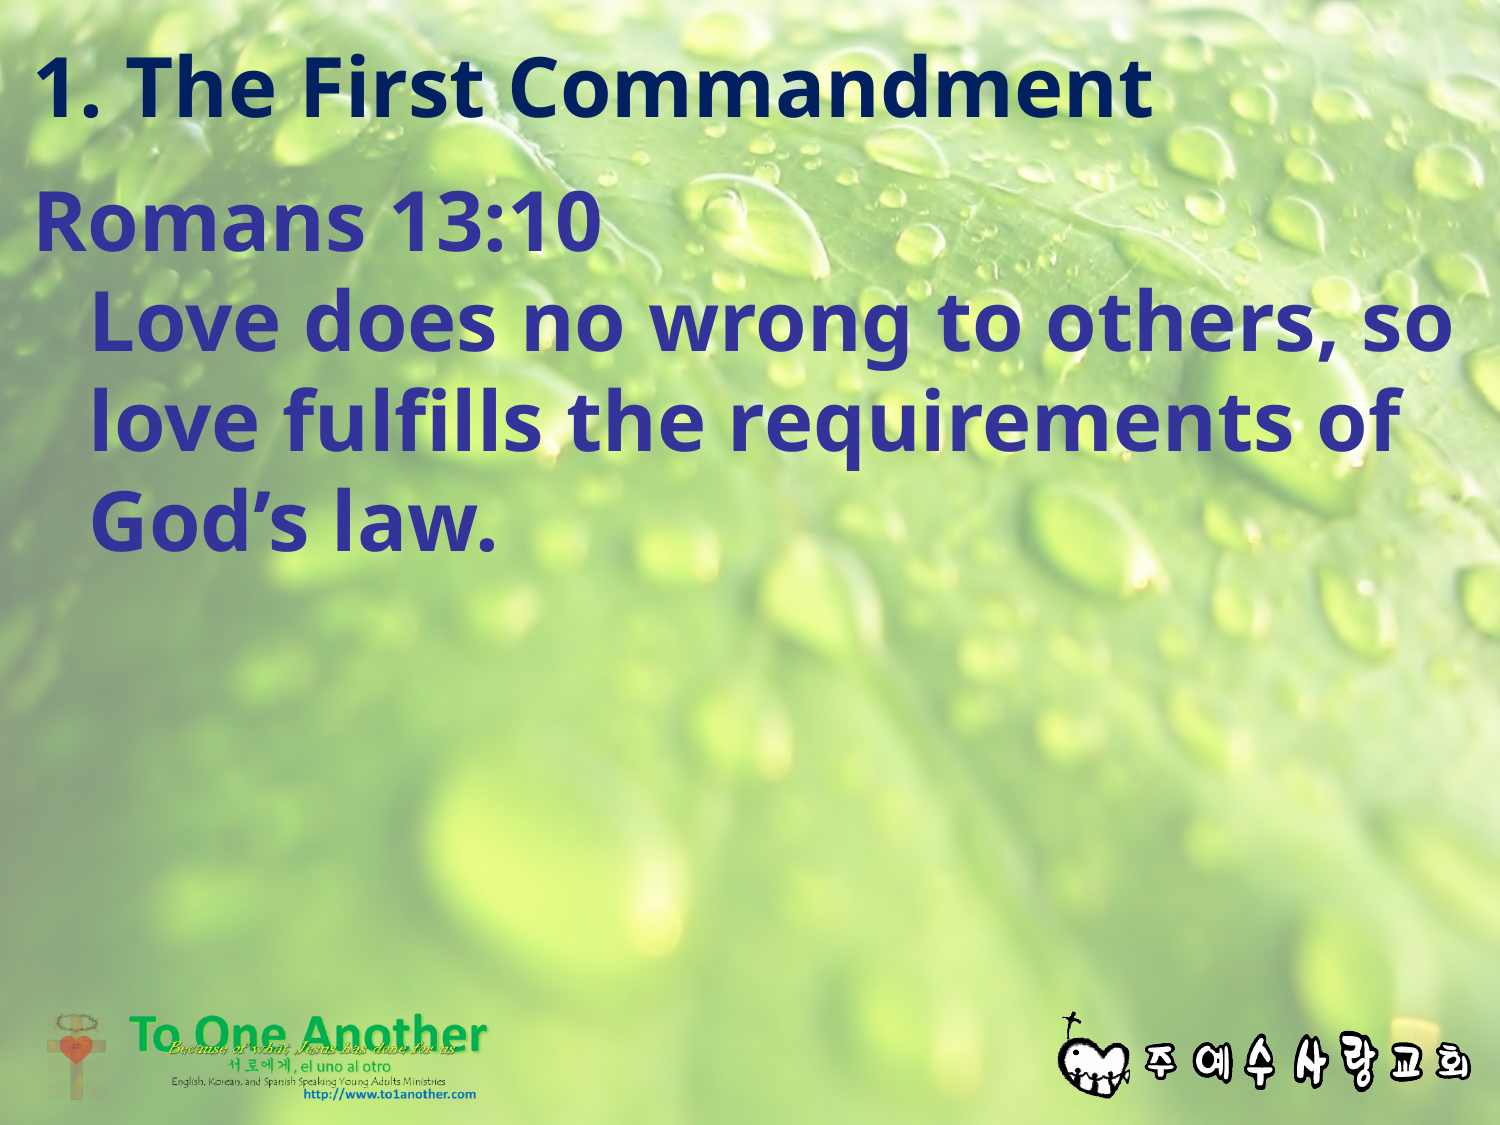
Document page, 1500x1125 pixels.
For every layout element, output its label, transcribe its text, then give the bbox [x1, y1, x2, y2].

title 1. The First Commandment [17, 19, 1483, 149]
picture [1057, 1024, 1471, 1100]
picture [41, 1024, 491, 1101]
list Romans 13:10 Love does no wrong to others, so love fulfills the requirements of God’s law. [17, 160, 1483, 1024]
